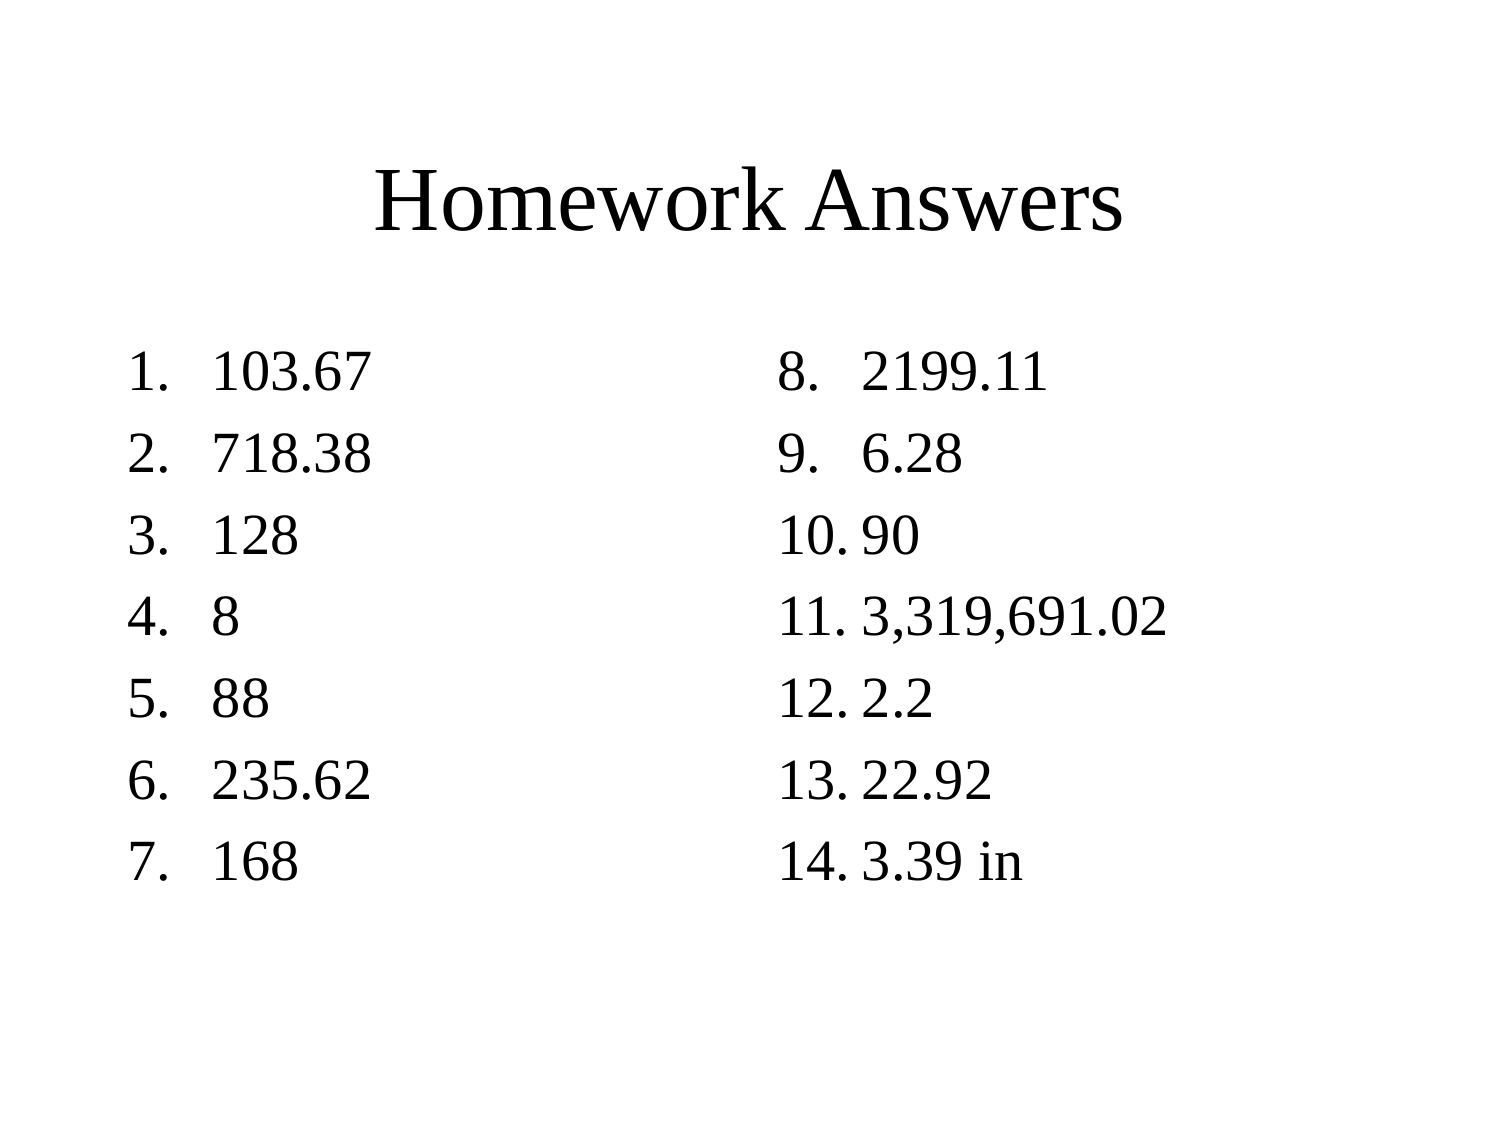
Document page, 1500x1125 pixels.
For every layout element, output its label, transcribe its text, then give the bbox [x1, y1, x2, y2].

title Homework Answers [112, 99, 1388, 288]
